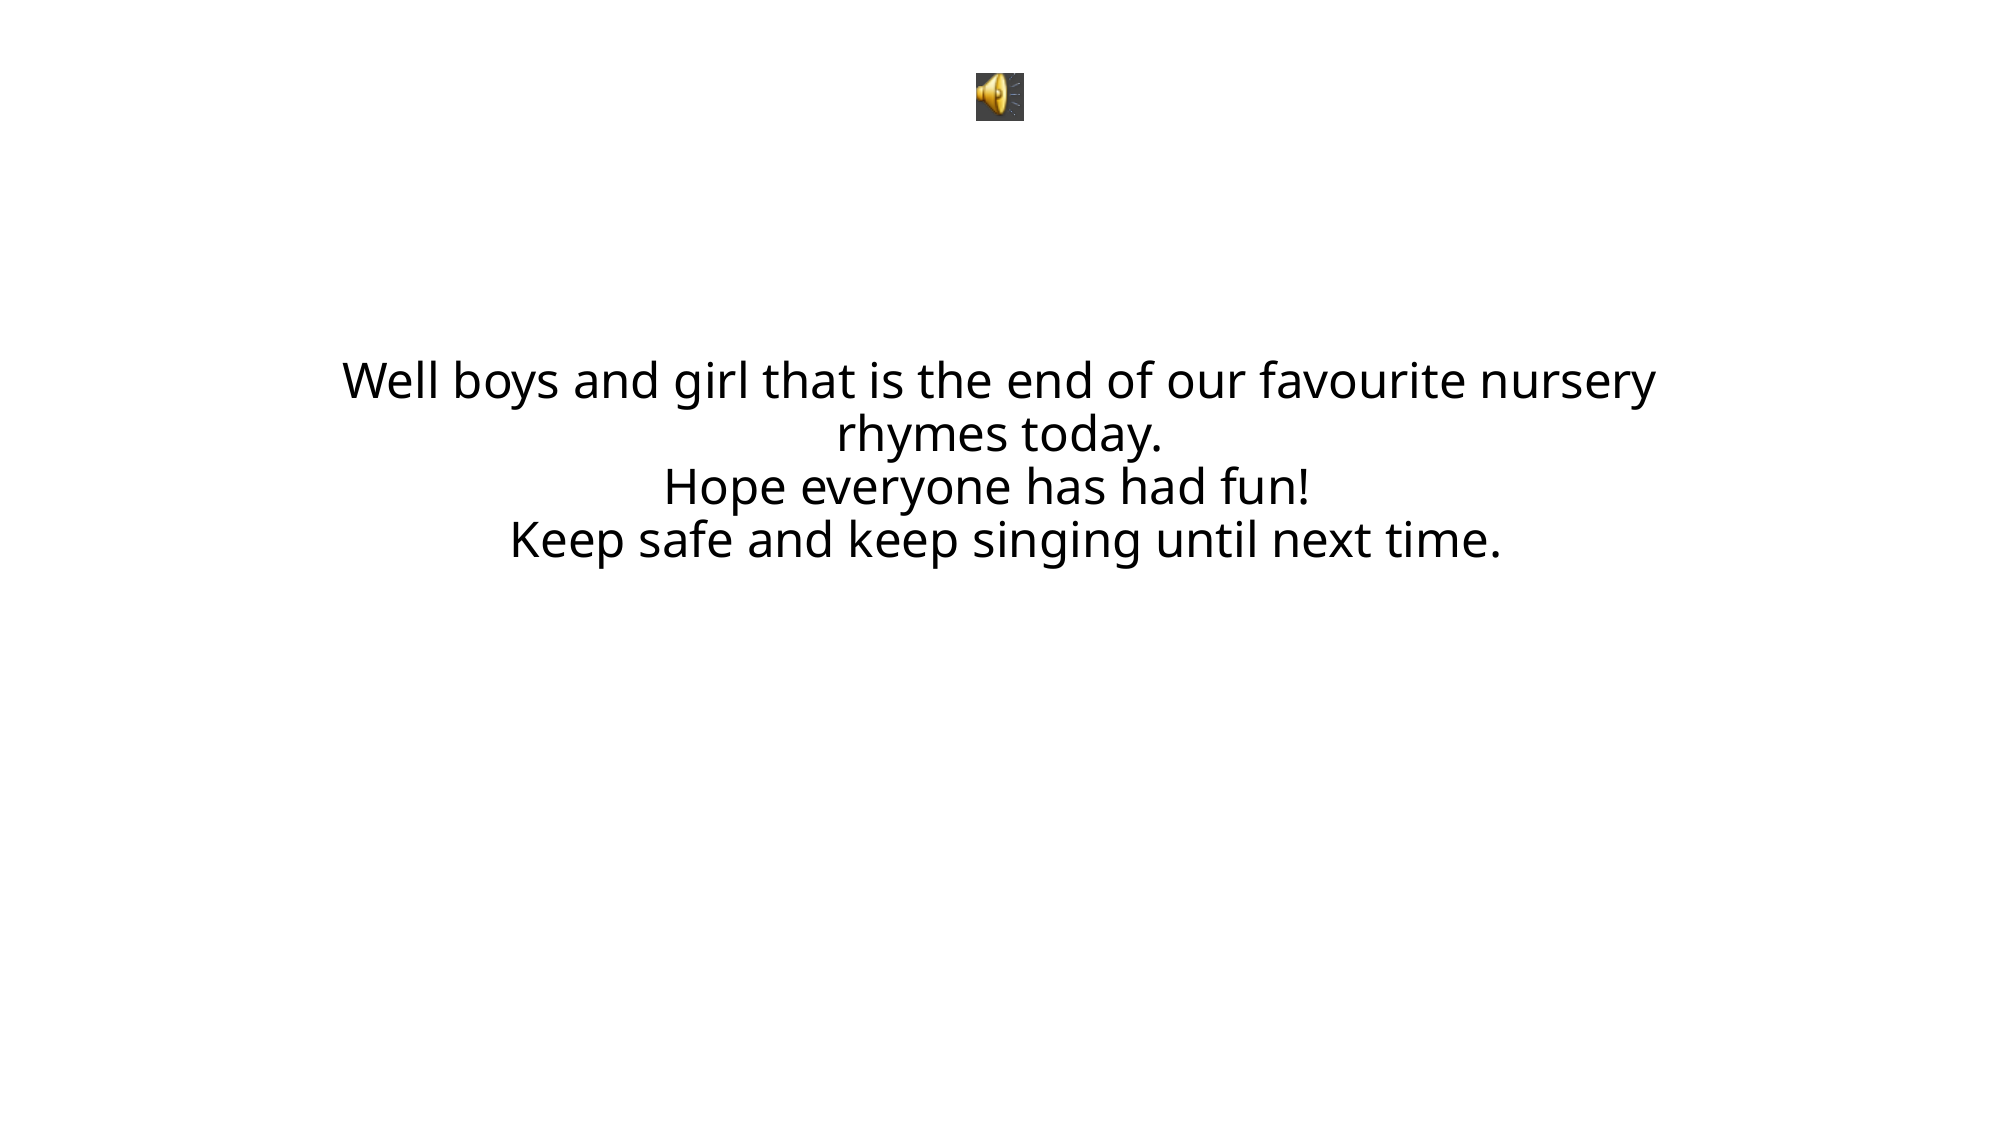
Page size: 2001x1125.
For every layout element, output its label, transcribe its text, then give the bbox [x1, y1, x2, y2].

picture [974, 72, 1025, 123]
title Well boys and girl that is the end of our favourite nursery rhymes today. Hope everyone has had fun! Keep safe and keep singing until next time. [249, 184, 1750, 576]
